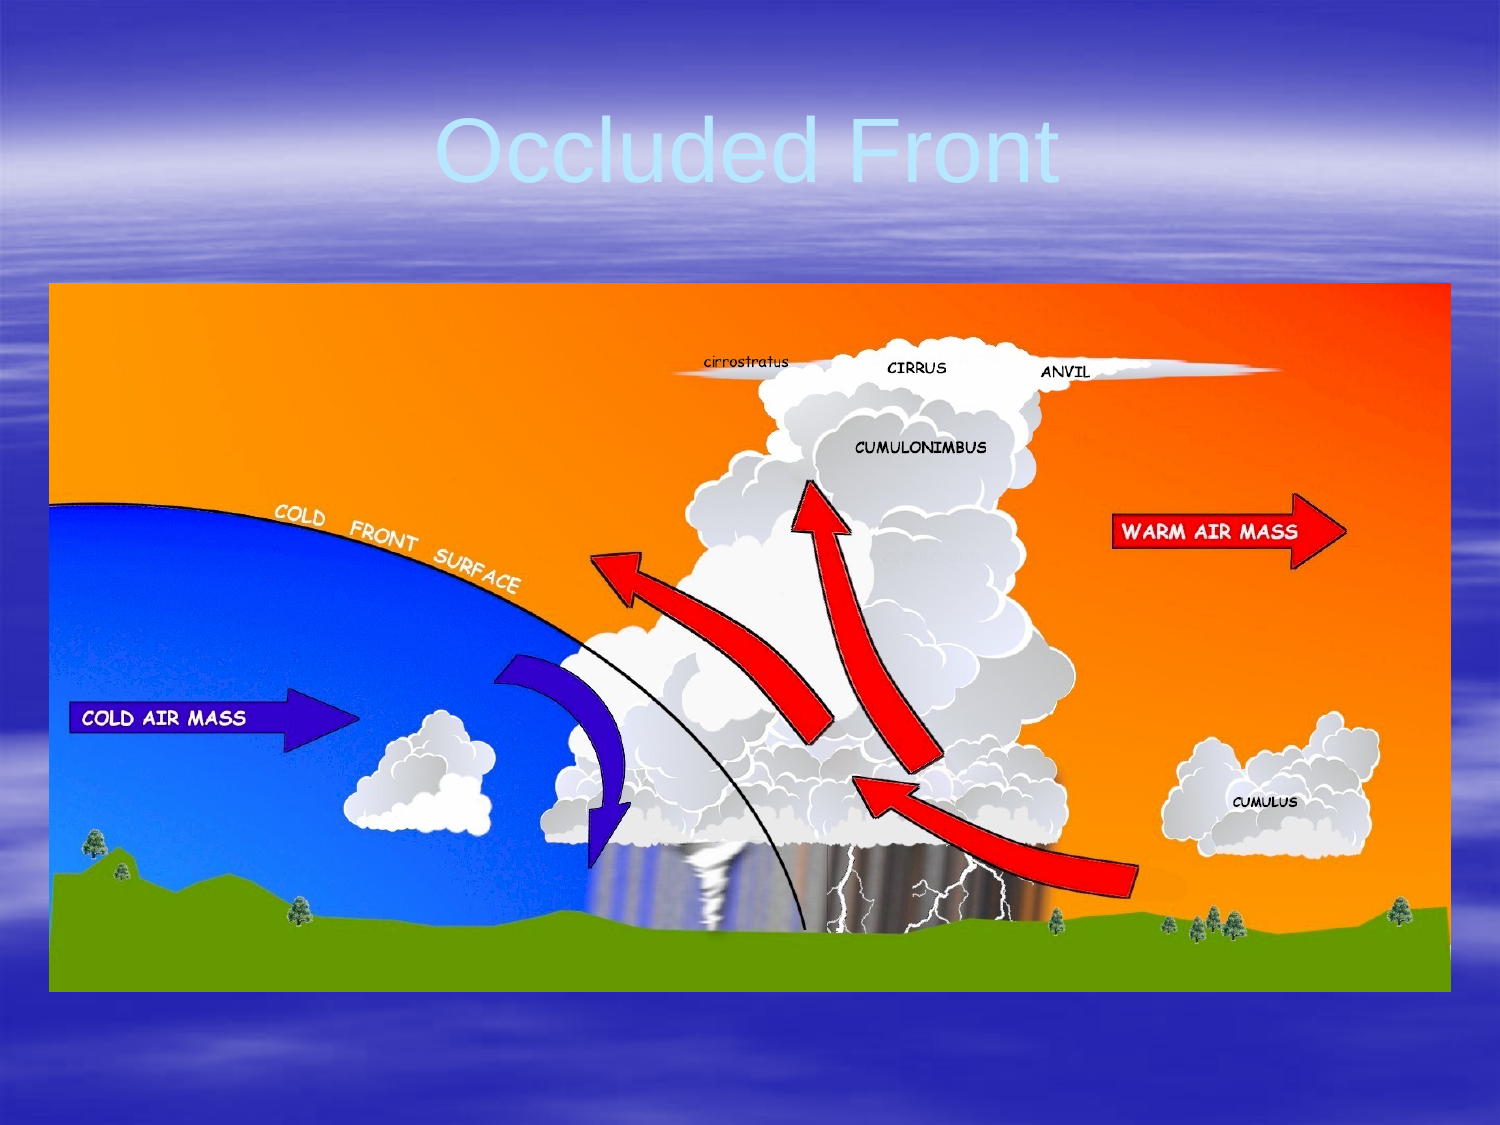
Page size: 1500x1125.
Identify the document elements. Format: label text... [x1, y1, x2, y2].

title Occluded Front [49, 37, 1446, 256]
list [49, 283, 1451, 993]
